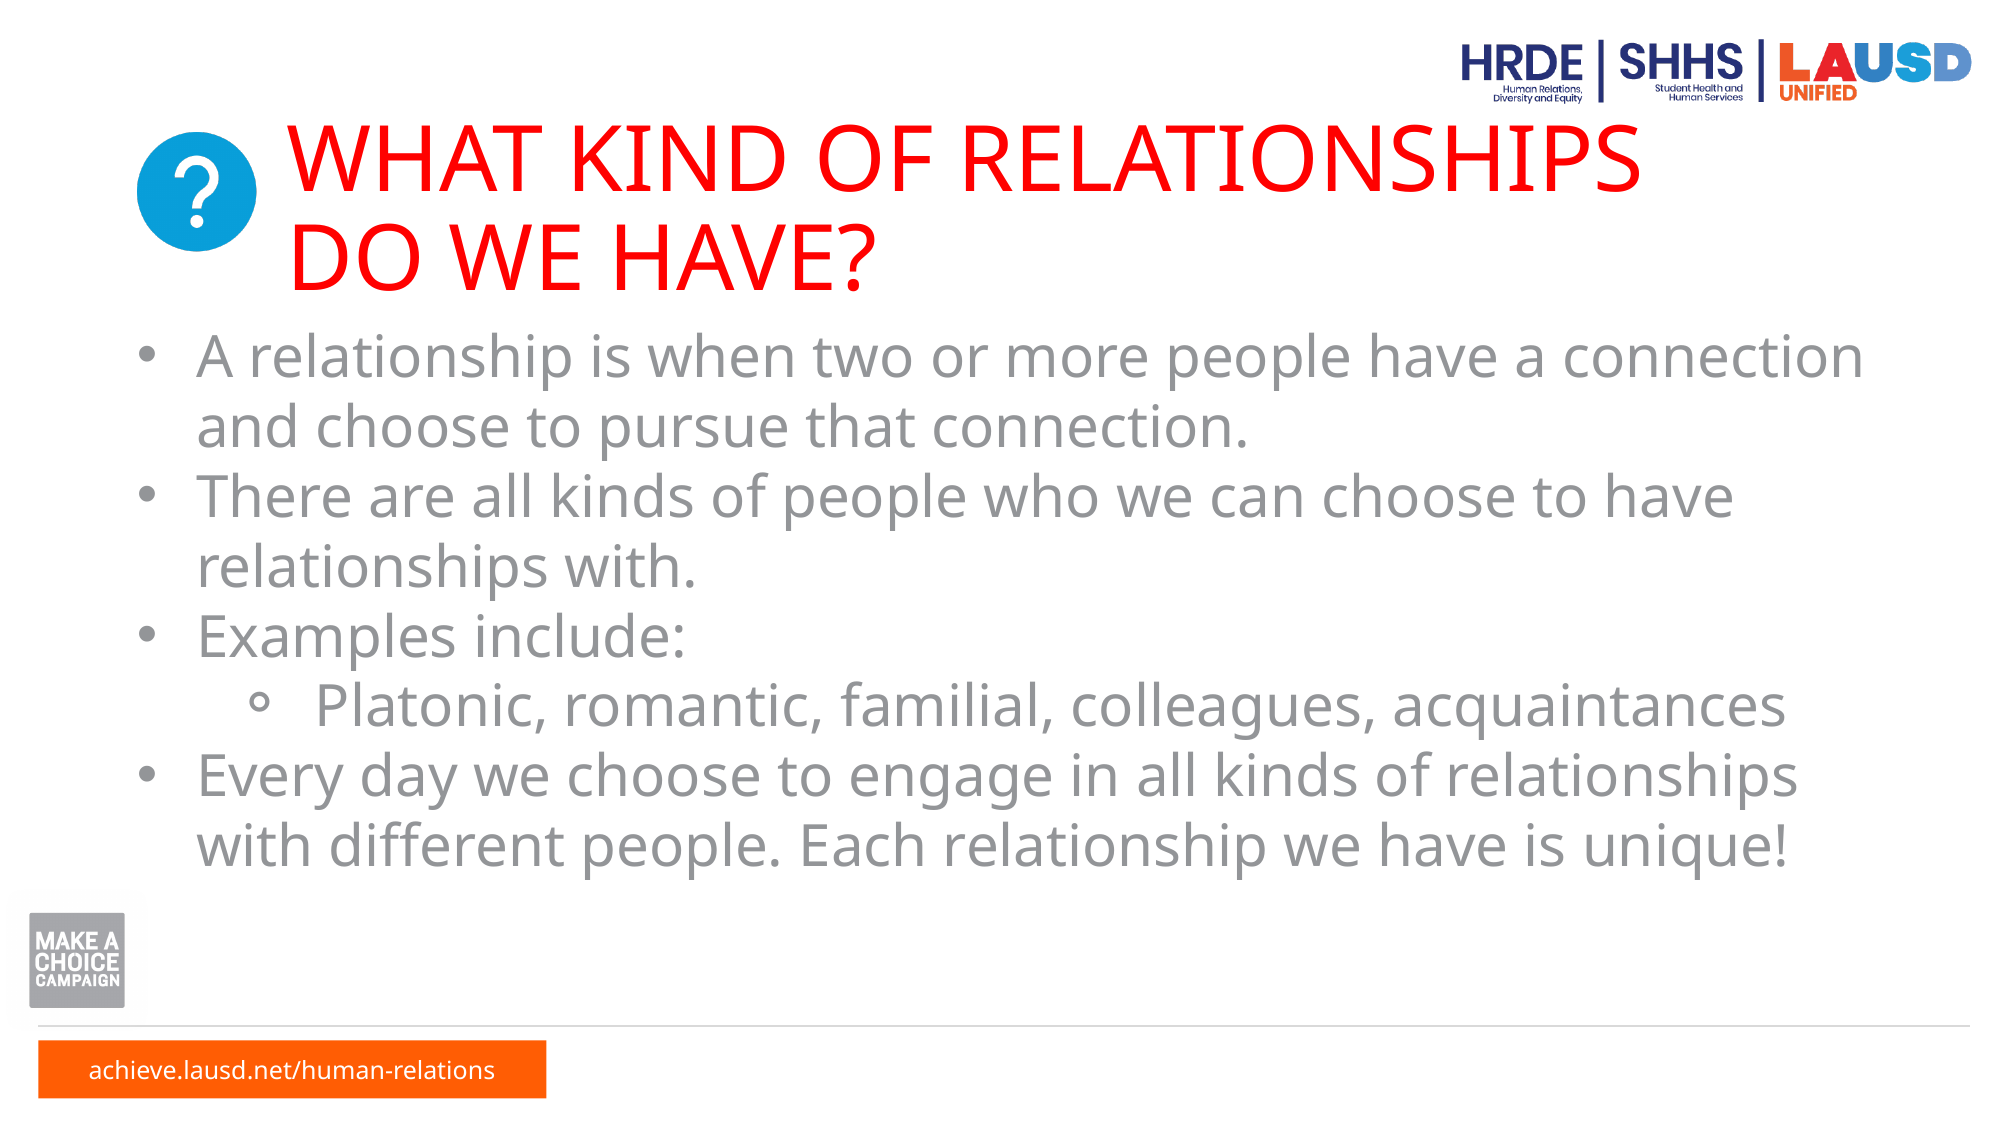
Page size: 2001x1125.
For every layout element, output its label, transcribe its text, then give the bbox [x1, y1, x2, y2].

picture [1457, 34, 1975, 106]
text_box A relationship is when two or more people have a connection and choose to pursue that connection. There are all kinds of people who we can choose to have relationships with. Examples include: Platonic, romantic, familial, colleagues, acquaintances Every day we choose to engage in all kinds of relationships with different people. Each relationship we have is unique! [62, 311, 1910, 886]
text_box WHAT KIND OF RELATIONSHIPS DO WE HAVE? [271, 105, 1700, 215]
picture [27, 911, 126, 1009]
picture [121, 116, 272, 267]
